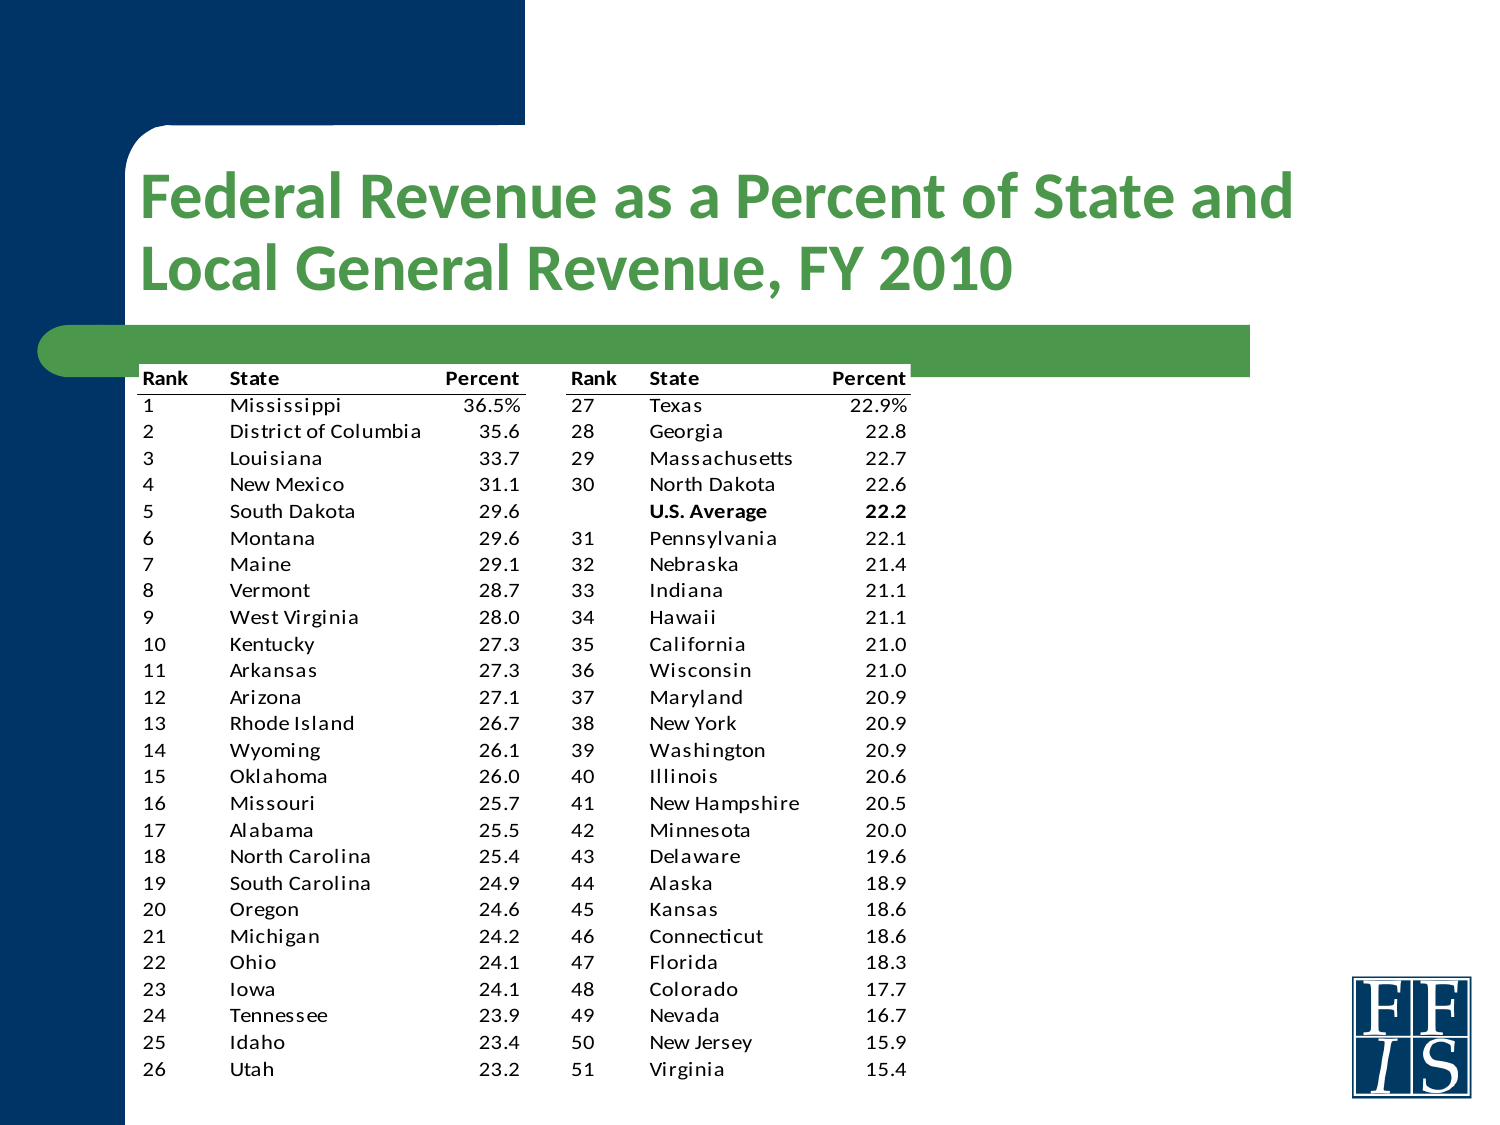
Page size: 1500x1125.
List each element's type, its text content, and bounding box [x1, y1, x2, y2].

picture [137, 362, 913, 1087]
picture [1349, 974, 1474, 1101]
title Federal Revenue as a Percent of State and Local General Revenue, FY 2010 [125, 125, 1425, 313]
